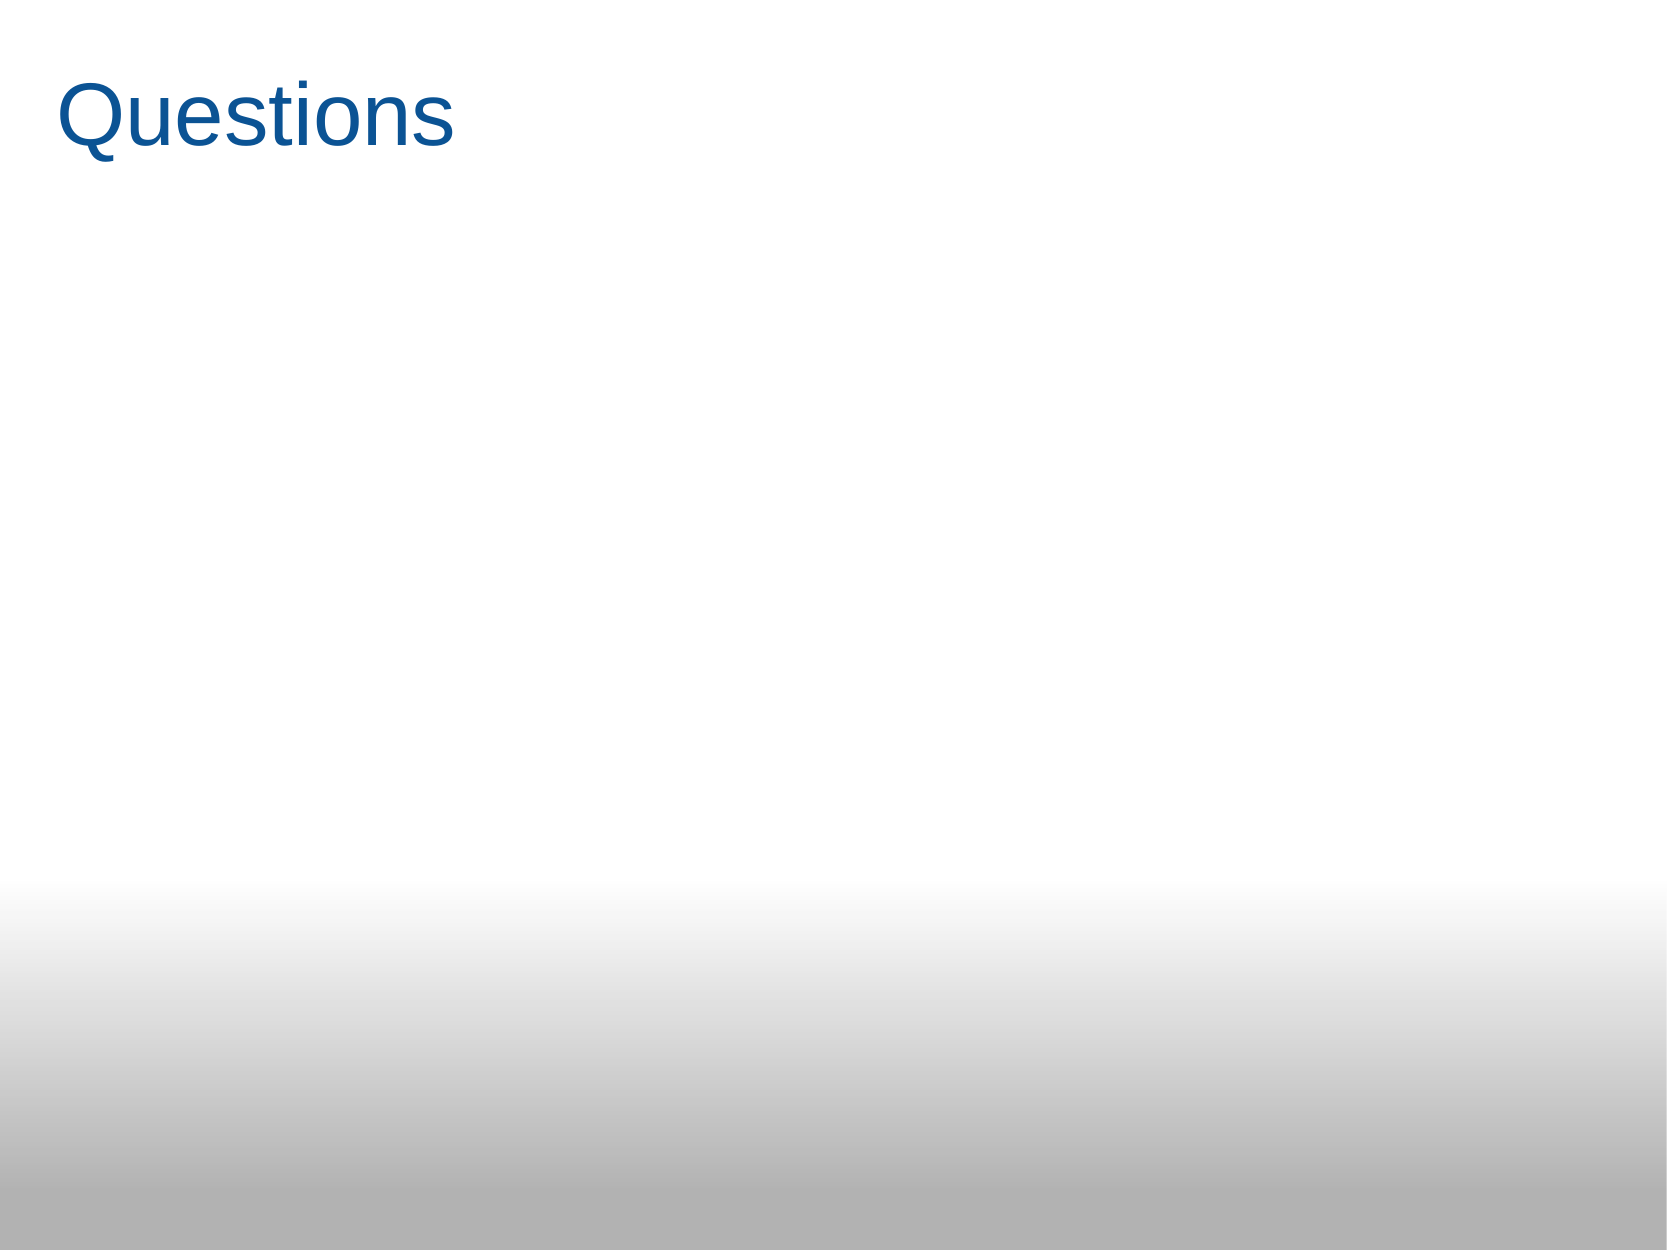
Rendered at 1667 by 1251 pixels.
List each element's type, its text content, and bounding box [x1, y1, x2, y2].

picture [0, 0, 1667, 1250]
title Questions [50, 50, 1630, 213]
